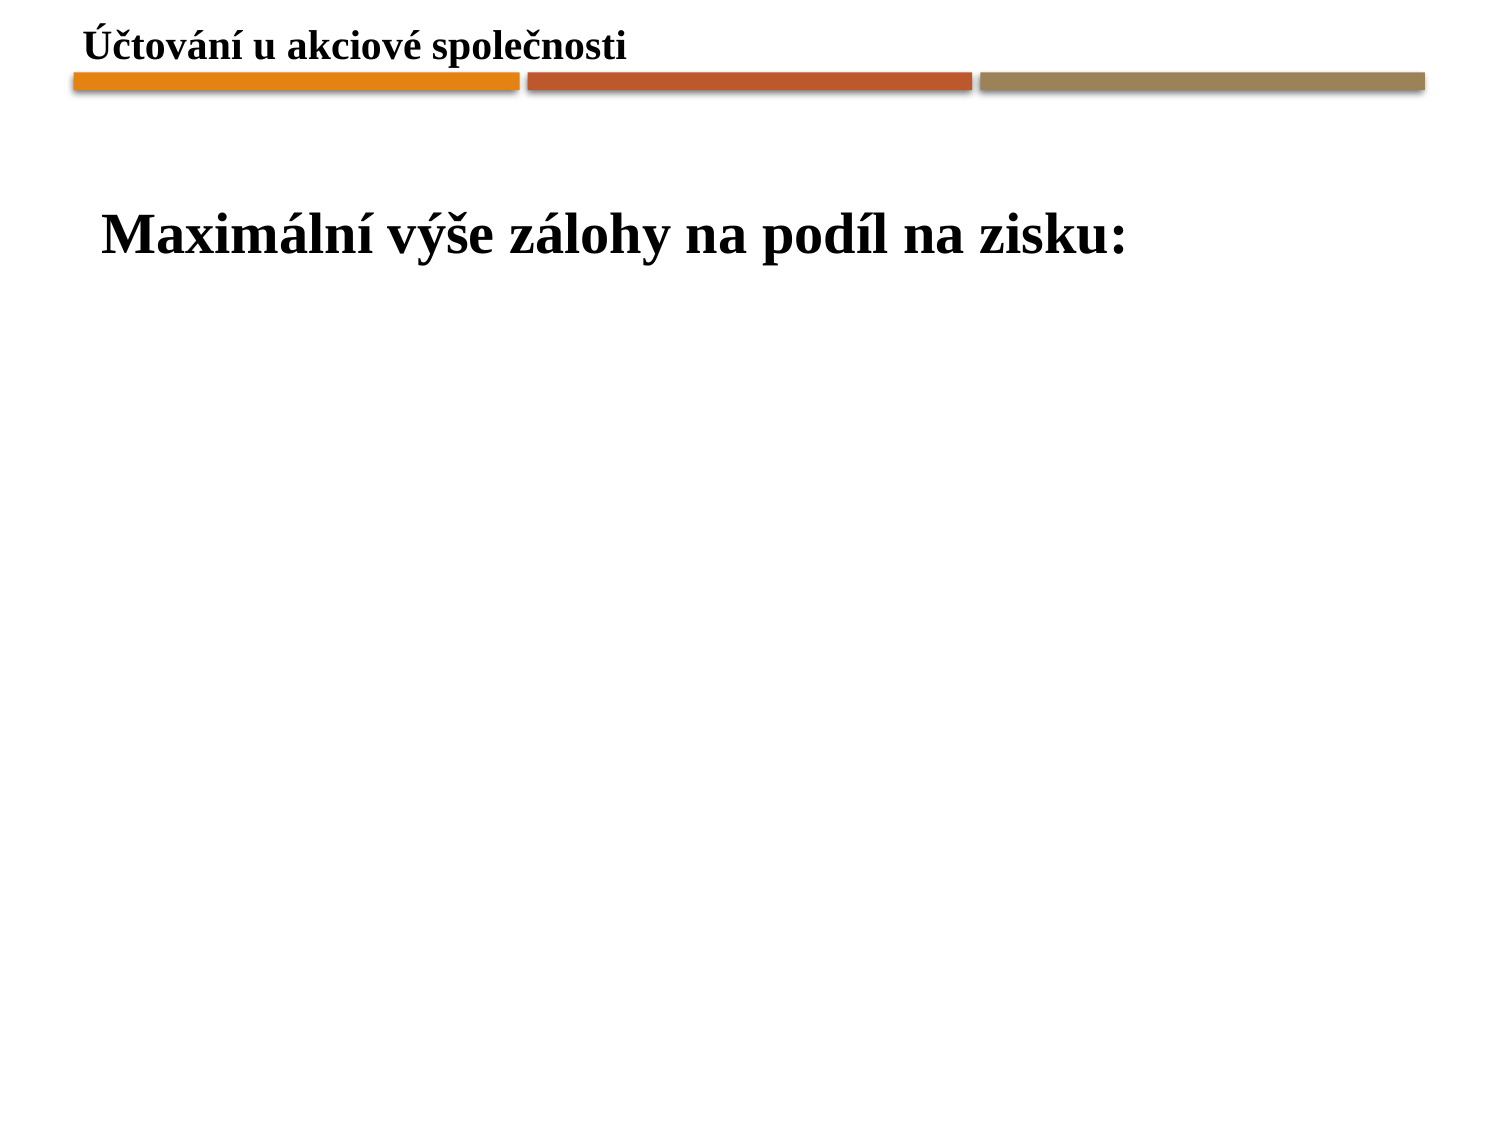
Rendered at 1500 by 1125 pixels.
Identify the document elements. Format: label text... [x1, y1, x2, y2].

text_box Maximální výše zálohy na podíl na zisku: [86, 187, 1145, 273]
text_box Účtování u akciové společnosti [67, 10, 643, 75]
